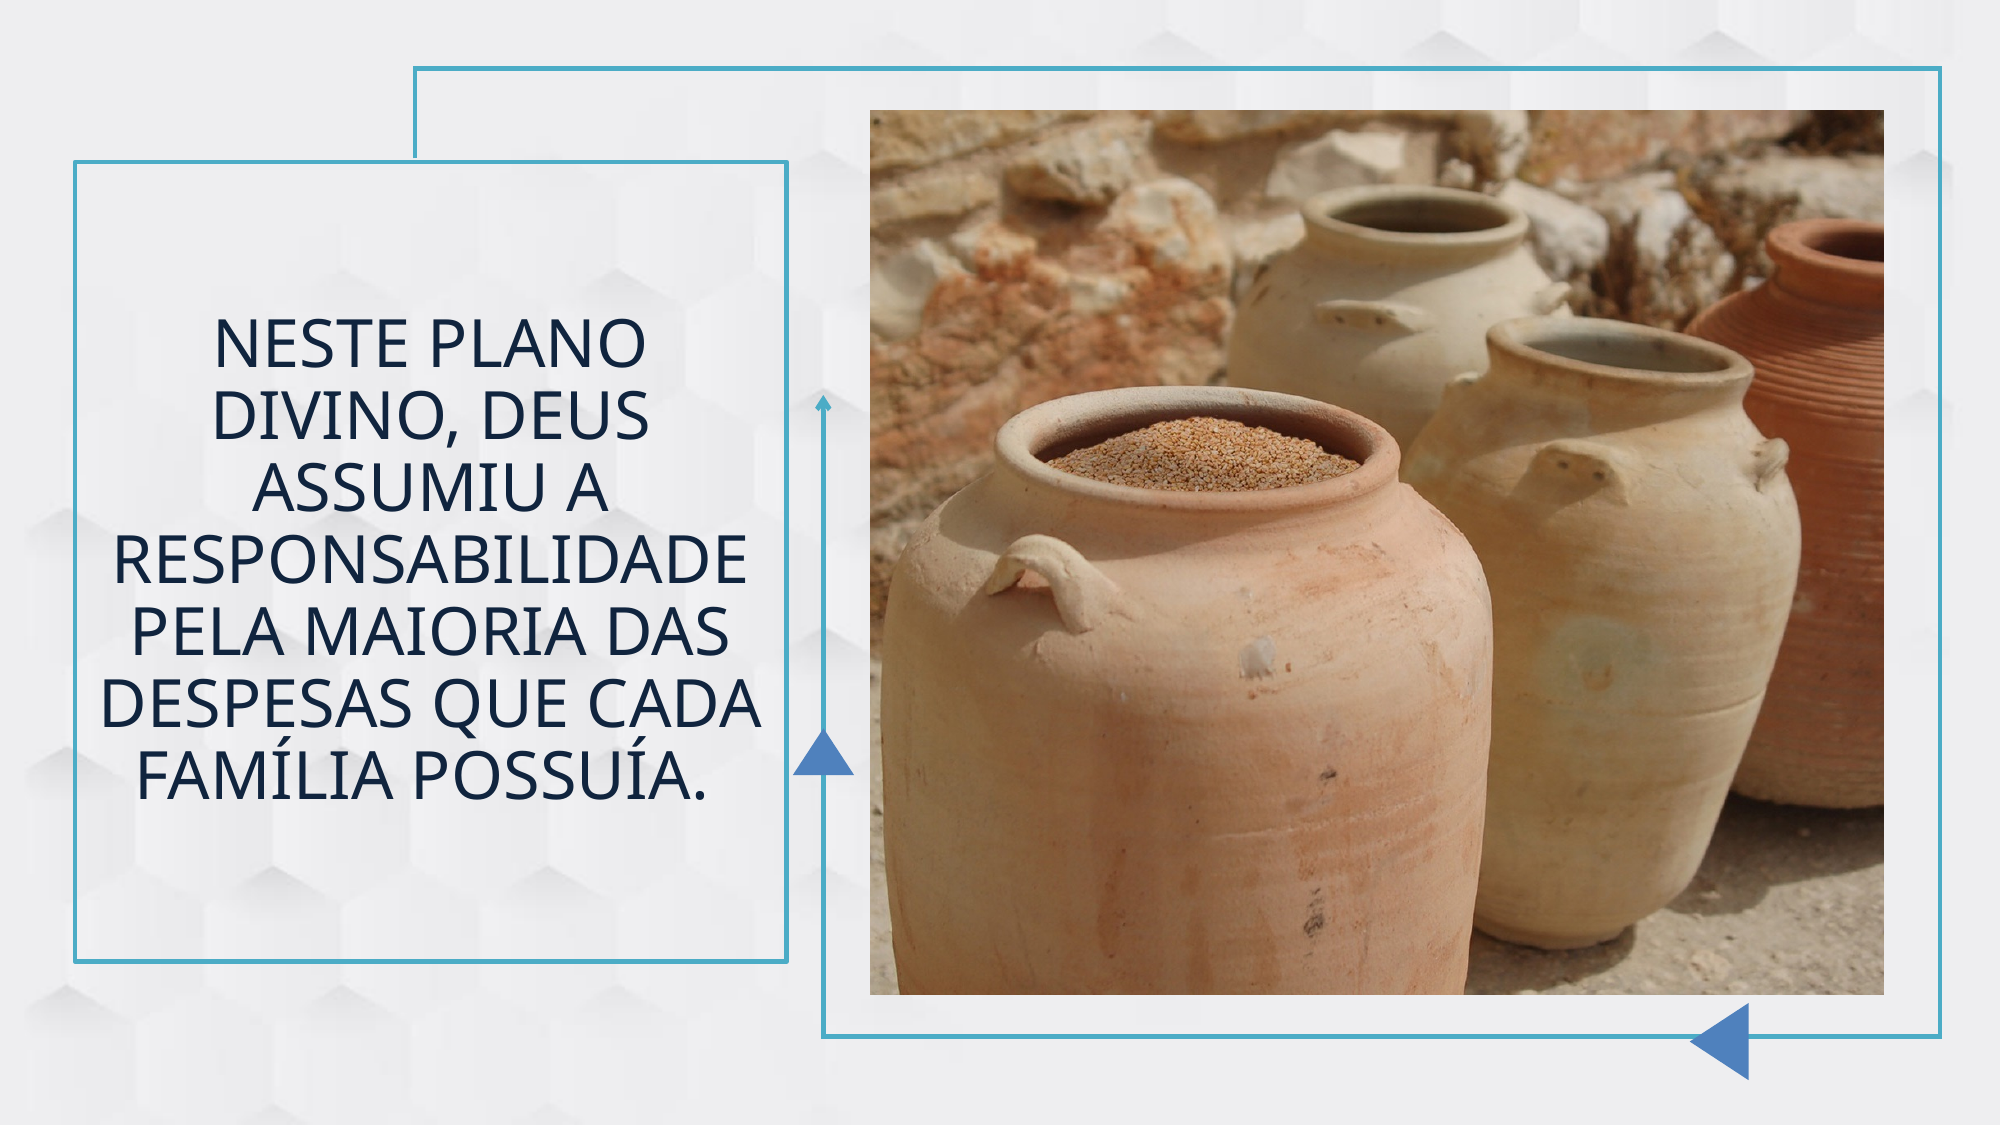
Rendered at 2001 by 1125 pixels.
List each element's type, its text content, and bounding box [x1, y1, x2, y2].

picture [0, 0, 2000, 1125]
title Neste plano divino, Deus assumiu a responsabilidade pela maioria das despesas que cada família possuía. [73, 160, 789, 964]
